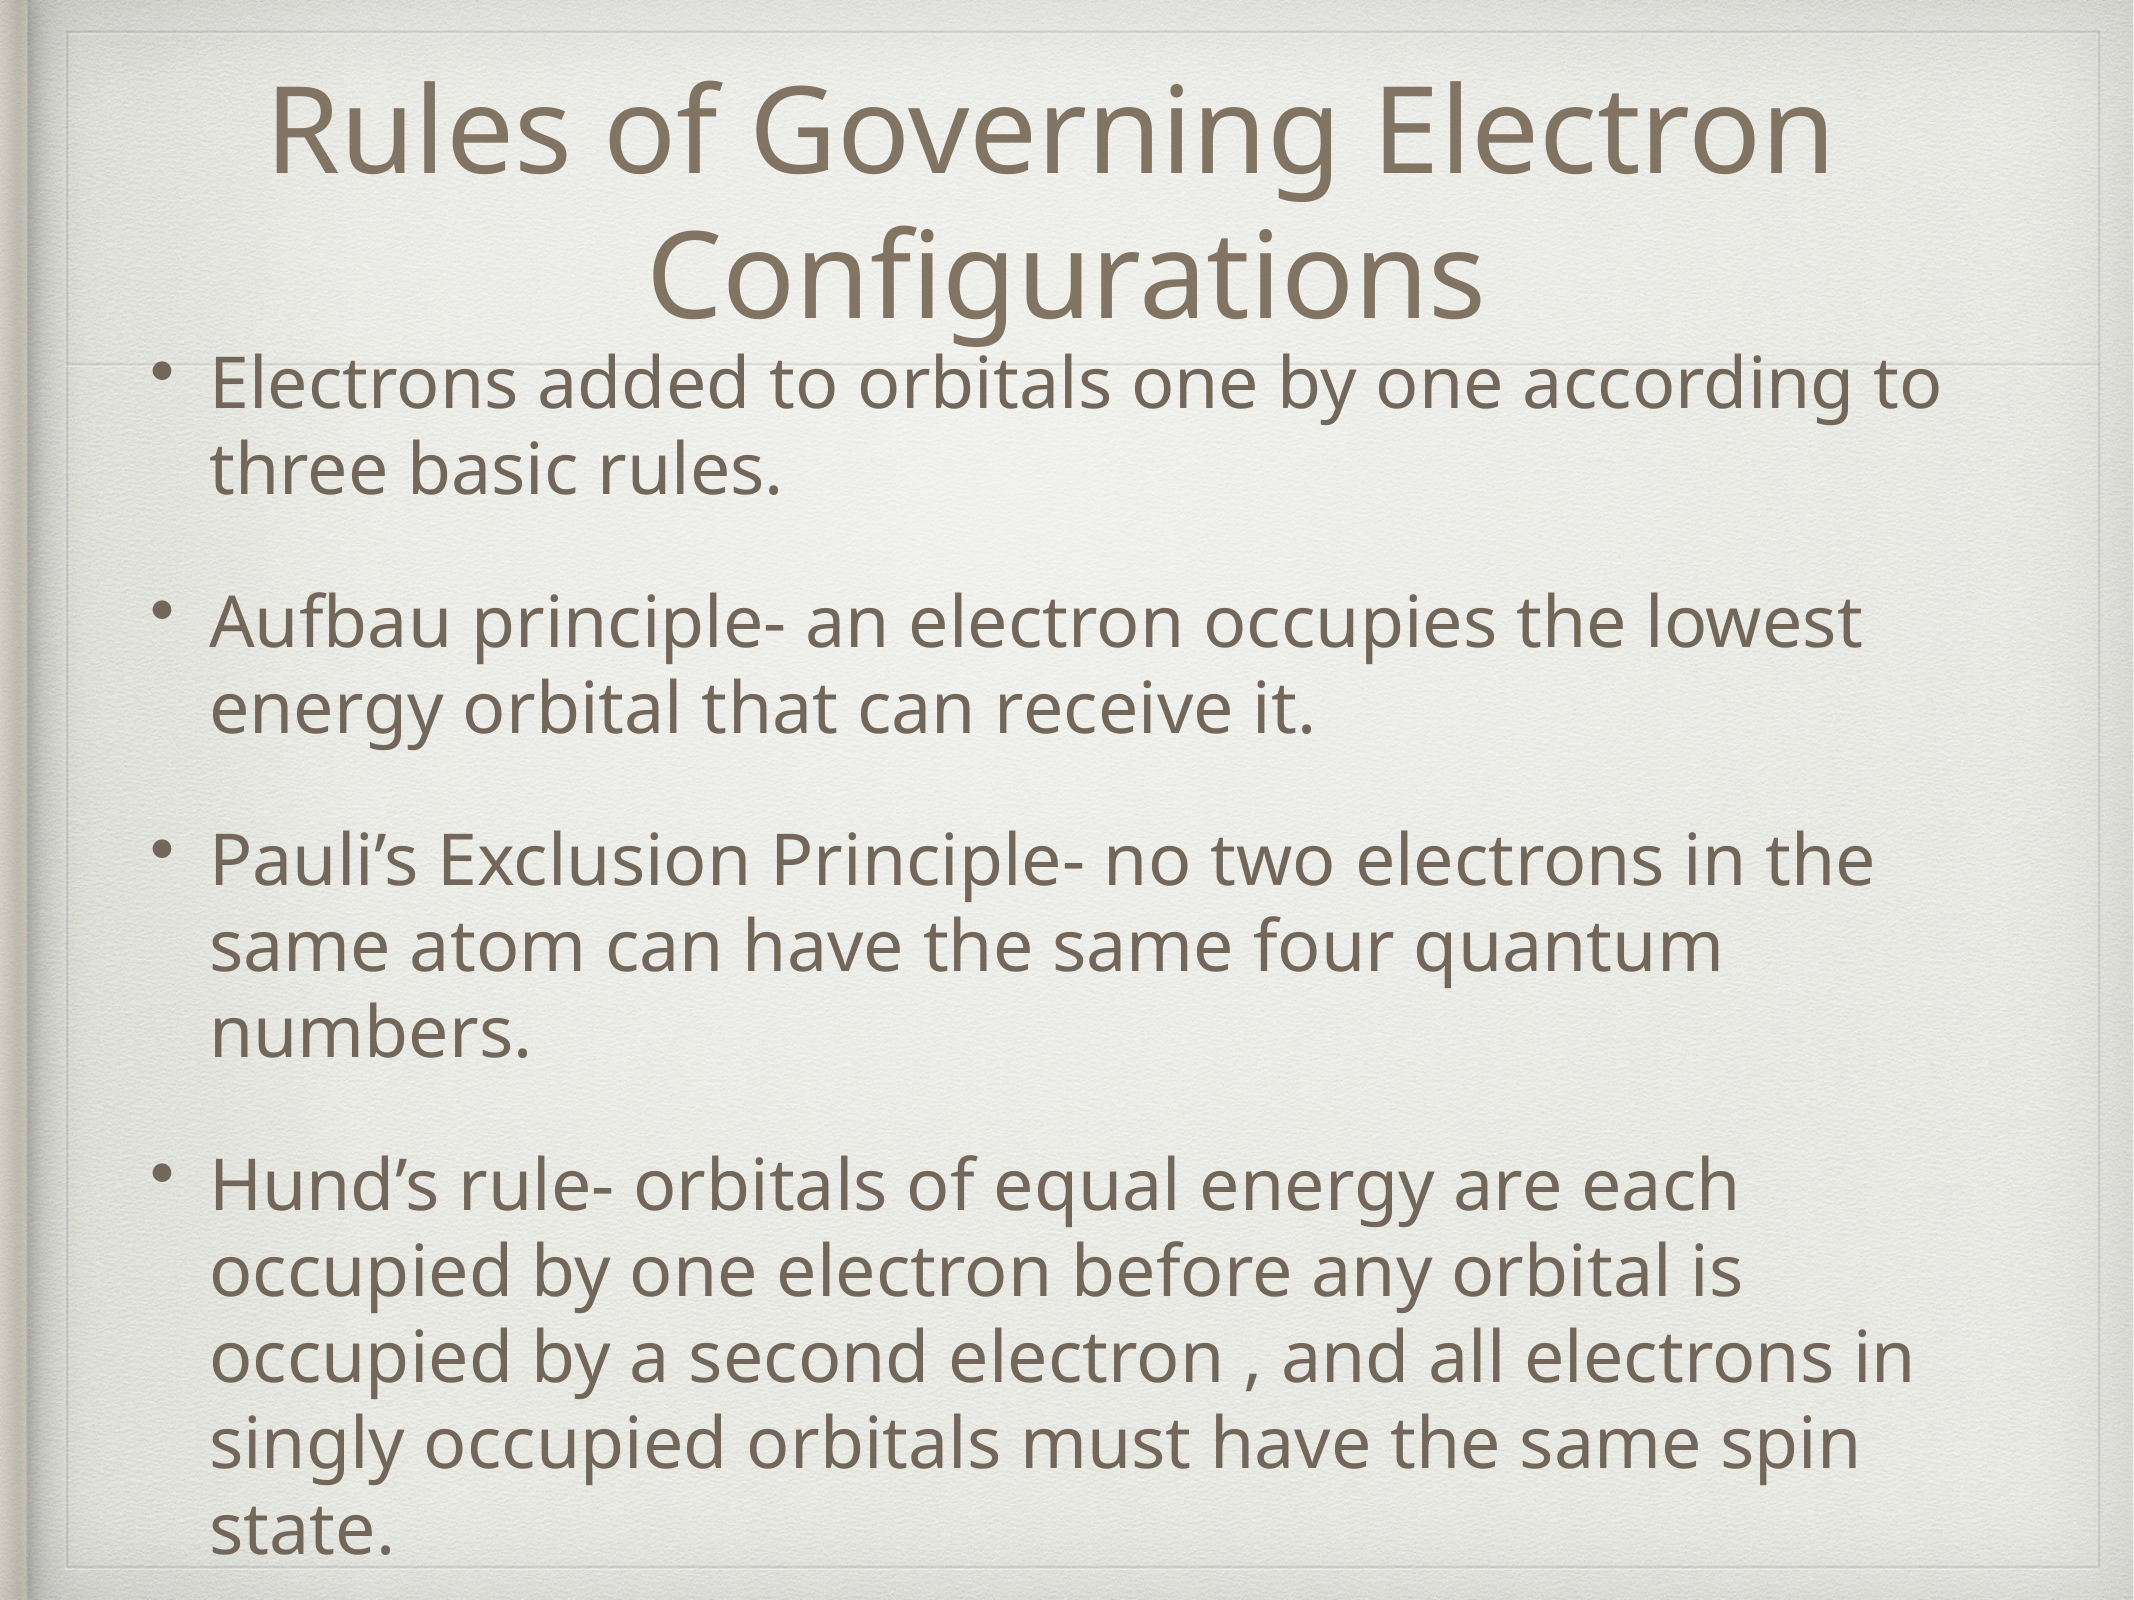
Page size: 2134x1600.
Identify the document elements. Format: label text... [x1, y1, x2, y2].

picture [0, 0, 2134, 1600]
list Electrons added to orbitals one by one according to three basic rules. Aufbau principle- an electron occupies the lowest energy orbital that can receive it. Pauli’s Exclusion Principle- no two electrons in the same atom can have the same four quantum numbers. Hund’s rule- orbitals of equal energy are each occupied by one electron before any orbital is occupied by a second electron , and all electrons in singly occupied orbitals must have the same spin state. [149, 431, 1984, 1475]
title Rules of Governing Electron Configurations [149, 51, 1984, 345]
